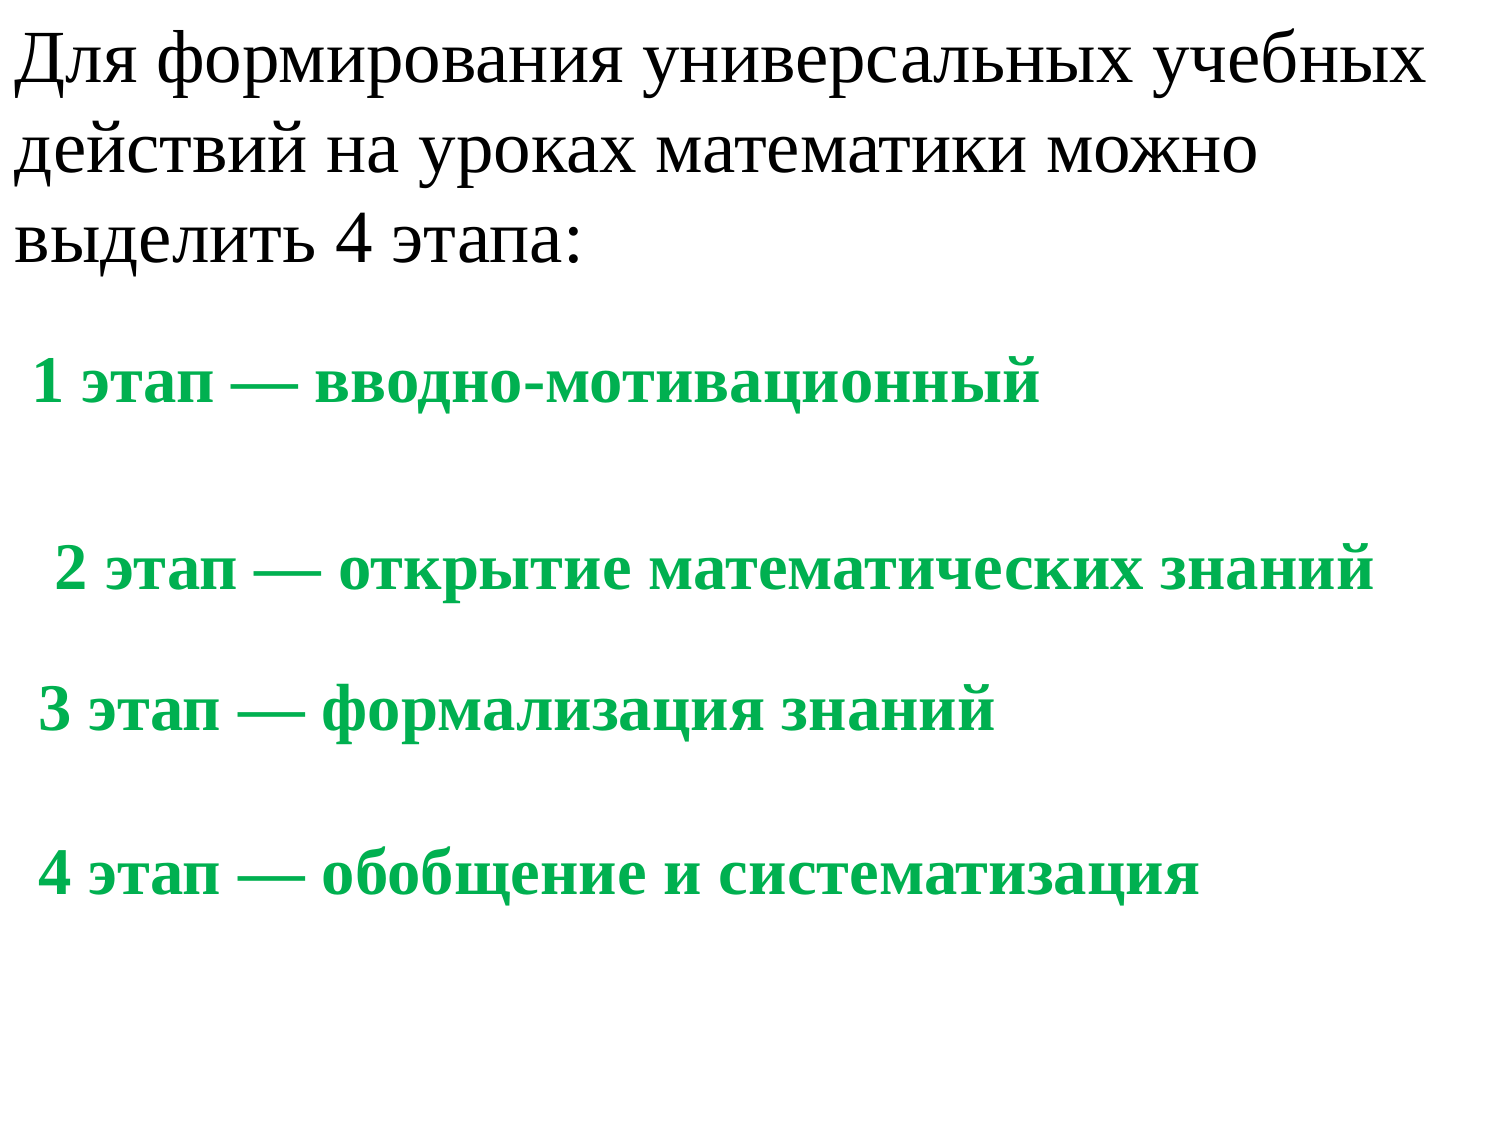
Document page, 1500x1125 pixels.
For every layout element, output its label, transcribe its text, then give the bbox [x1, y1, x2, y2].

text_box 2 этап — открытие математических знаний [23, 515, 1500, 611]
text_box 4 этап — обобщение и систематизация [23, 820, 1500, 995]
text_box 1 этап — вводно-мотивационный [0, 328, 1500, 583]
text_box 3 этап — формализация знаний [23, 656, 1500, 820]
text_box Для формирования универсальных учебных действий на уроках математики можно выделить 4 этапа: [0, 0, 1500, 328]
